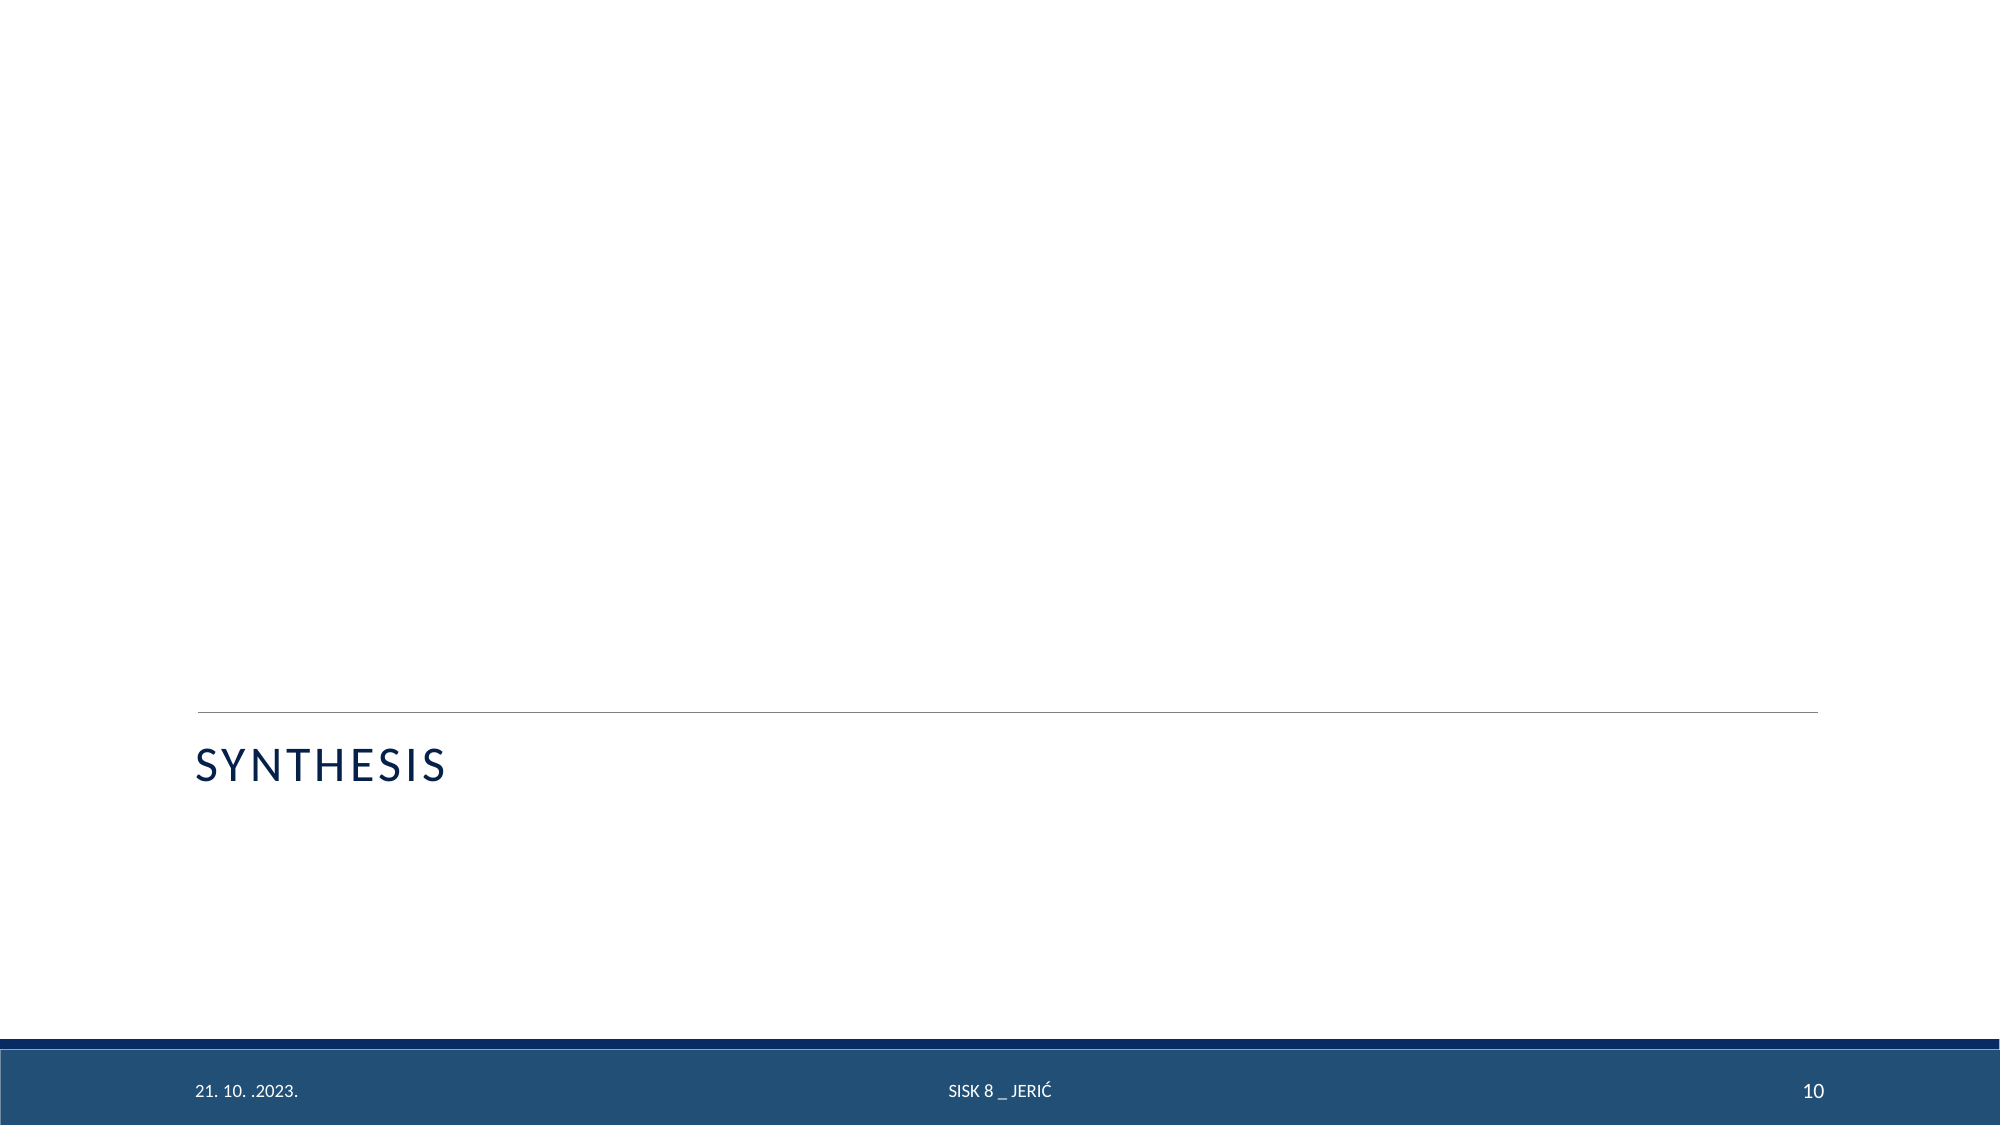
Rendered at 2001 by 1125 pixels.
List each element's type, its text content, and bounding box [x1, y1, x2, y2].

list Synthesis [180, 730, 1830, 918]
slide_number 21. 10. .2023. [180, 1059, 586, 1120]
slide_number 10 [1624, 1059, 1840, 1120]
footer SISK 8 _ Jerić [604, 1059, 1396, 1120]
